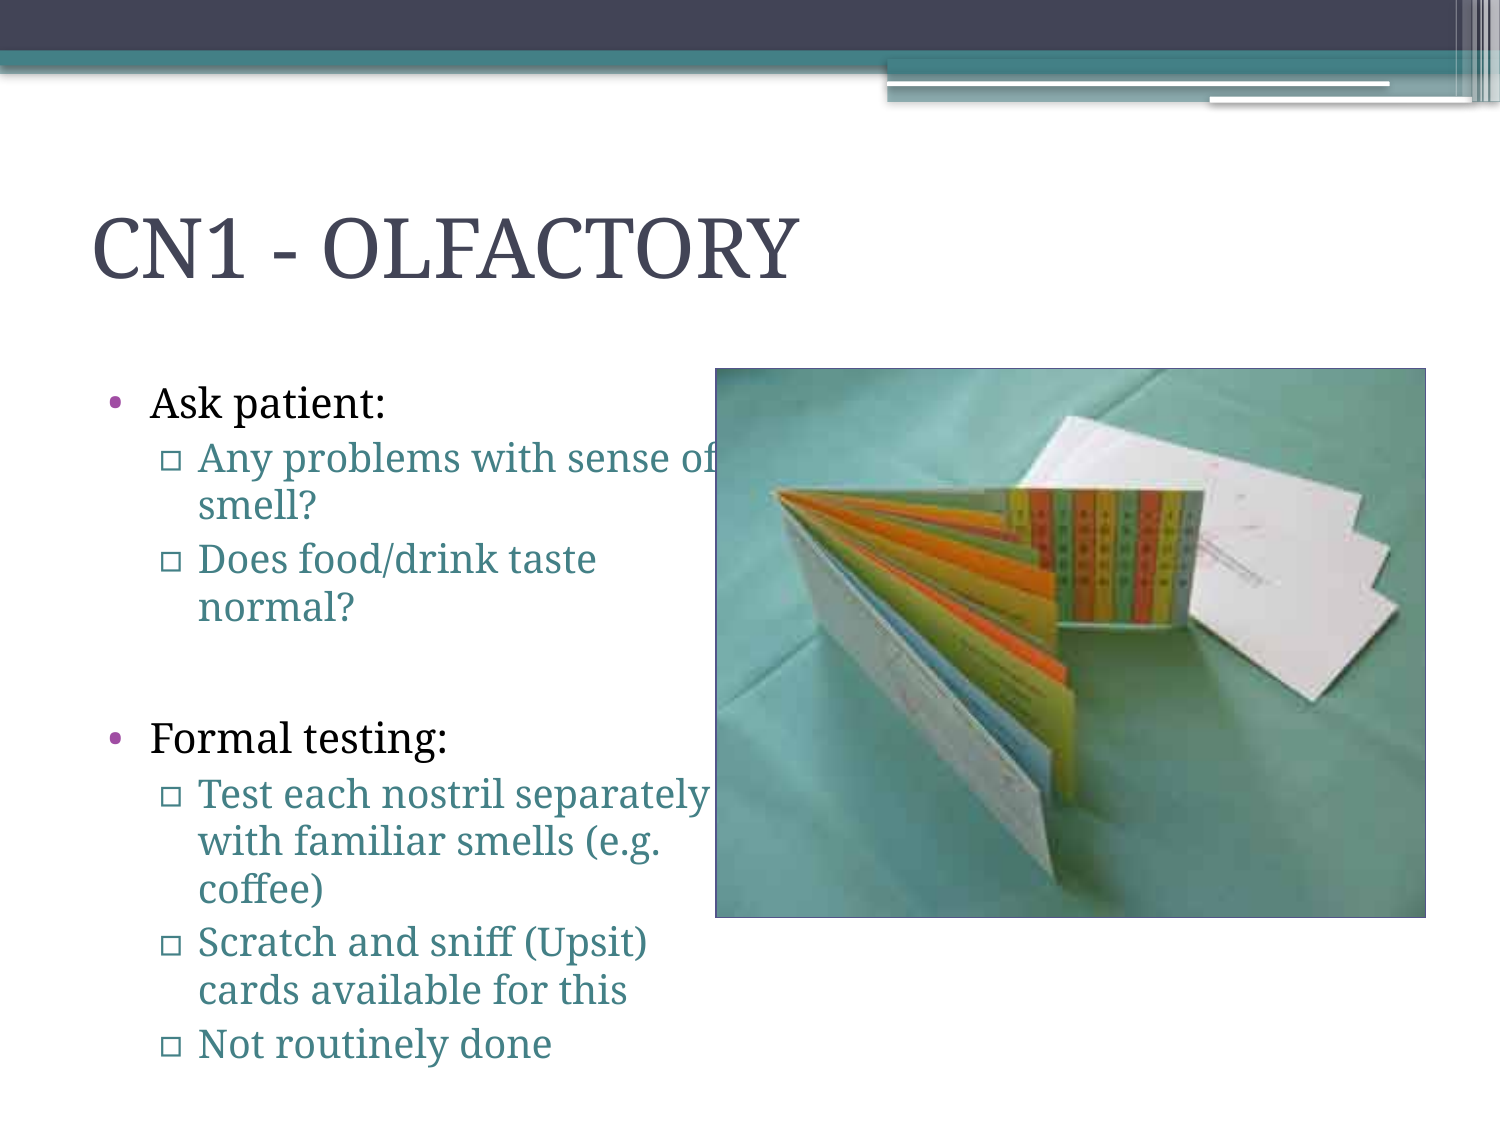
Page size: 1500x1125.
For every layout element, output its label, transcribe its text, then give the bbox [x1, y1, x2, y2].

title CN1 - OLFACTORY [74, 157, 1426, 333]
list Ask patient: Any problems with sense of smell? Does food/drink taste normal? Formal testing: Test each nostril separately with familiar smells (e.g. coffee) Scratch and sniff (Upsit) cards available for this Not routinely done [74, 368, 738, 1112]
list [716, 368, 1426, 918]
